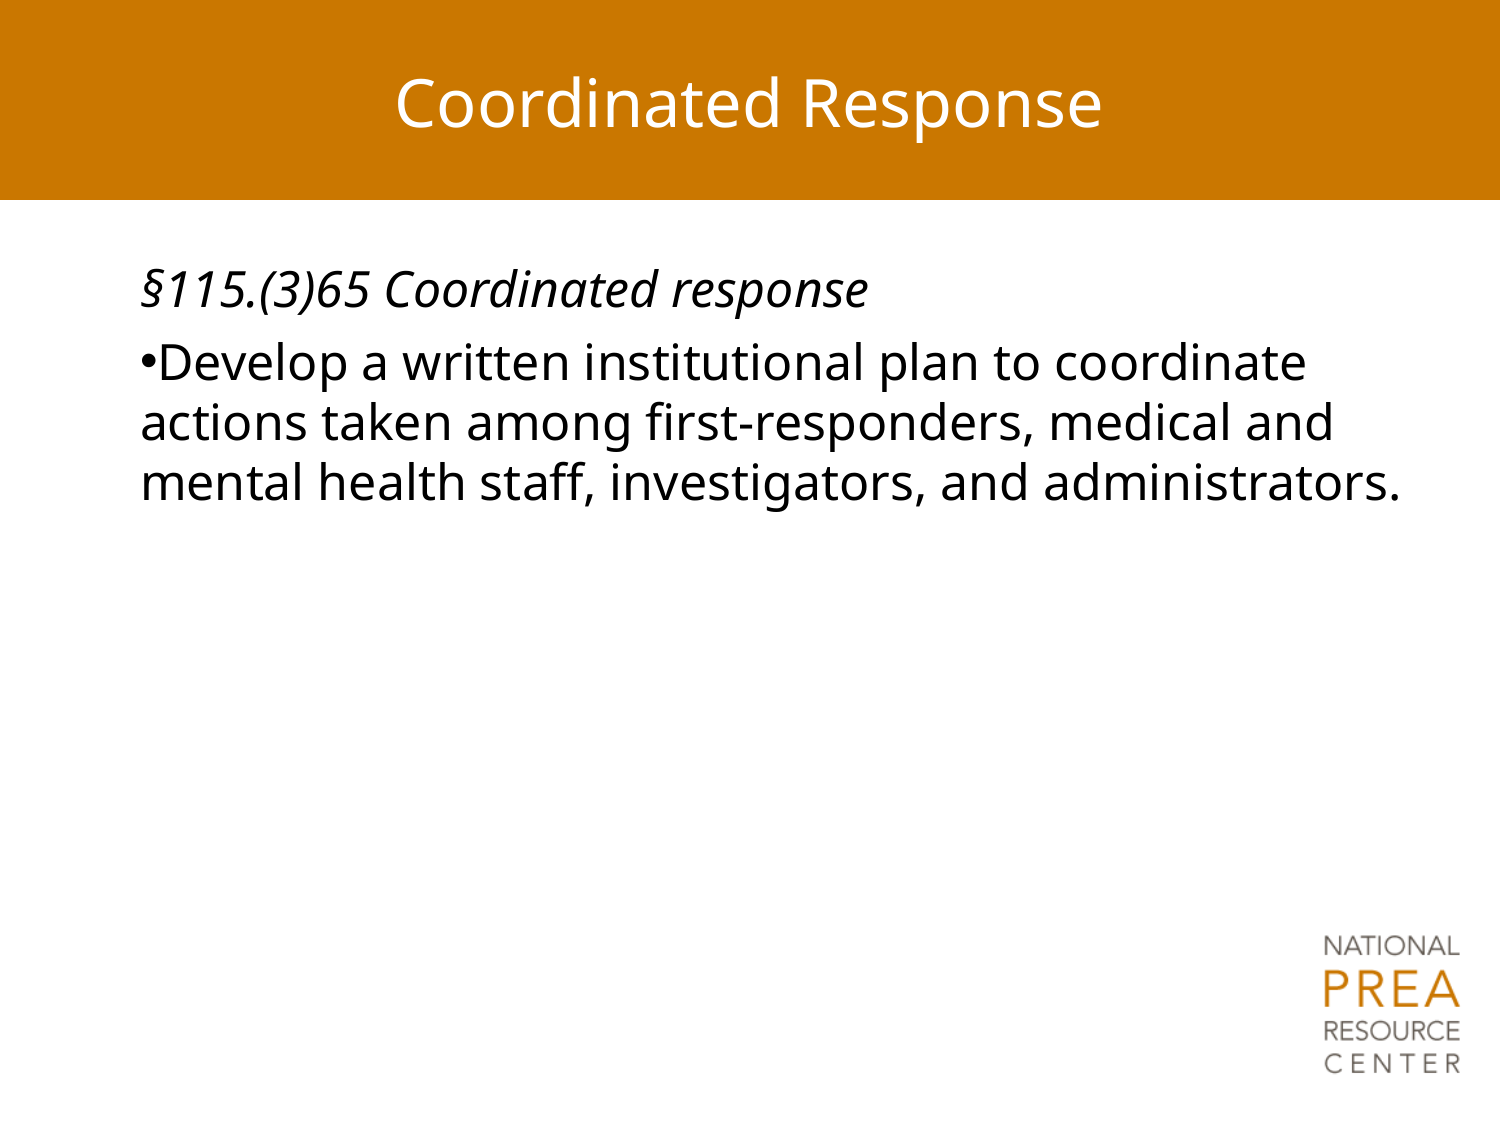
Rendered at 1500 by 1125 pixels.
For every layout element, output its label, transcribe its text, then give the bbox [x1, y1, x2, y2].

list §115.(3)65 Coordinated response Develop a written institutional plan to coordinate actions taken among first-responders, medical and mental health staff, investigators, and administrators. [125, 249, 1425, 1063]
title Coordinated Response [75, 13, 1425, 200]
picture [1312, 924, 1474, 1086]
